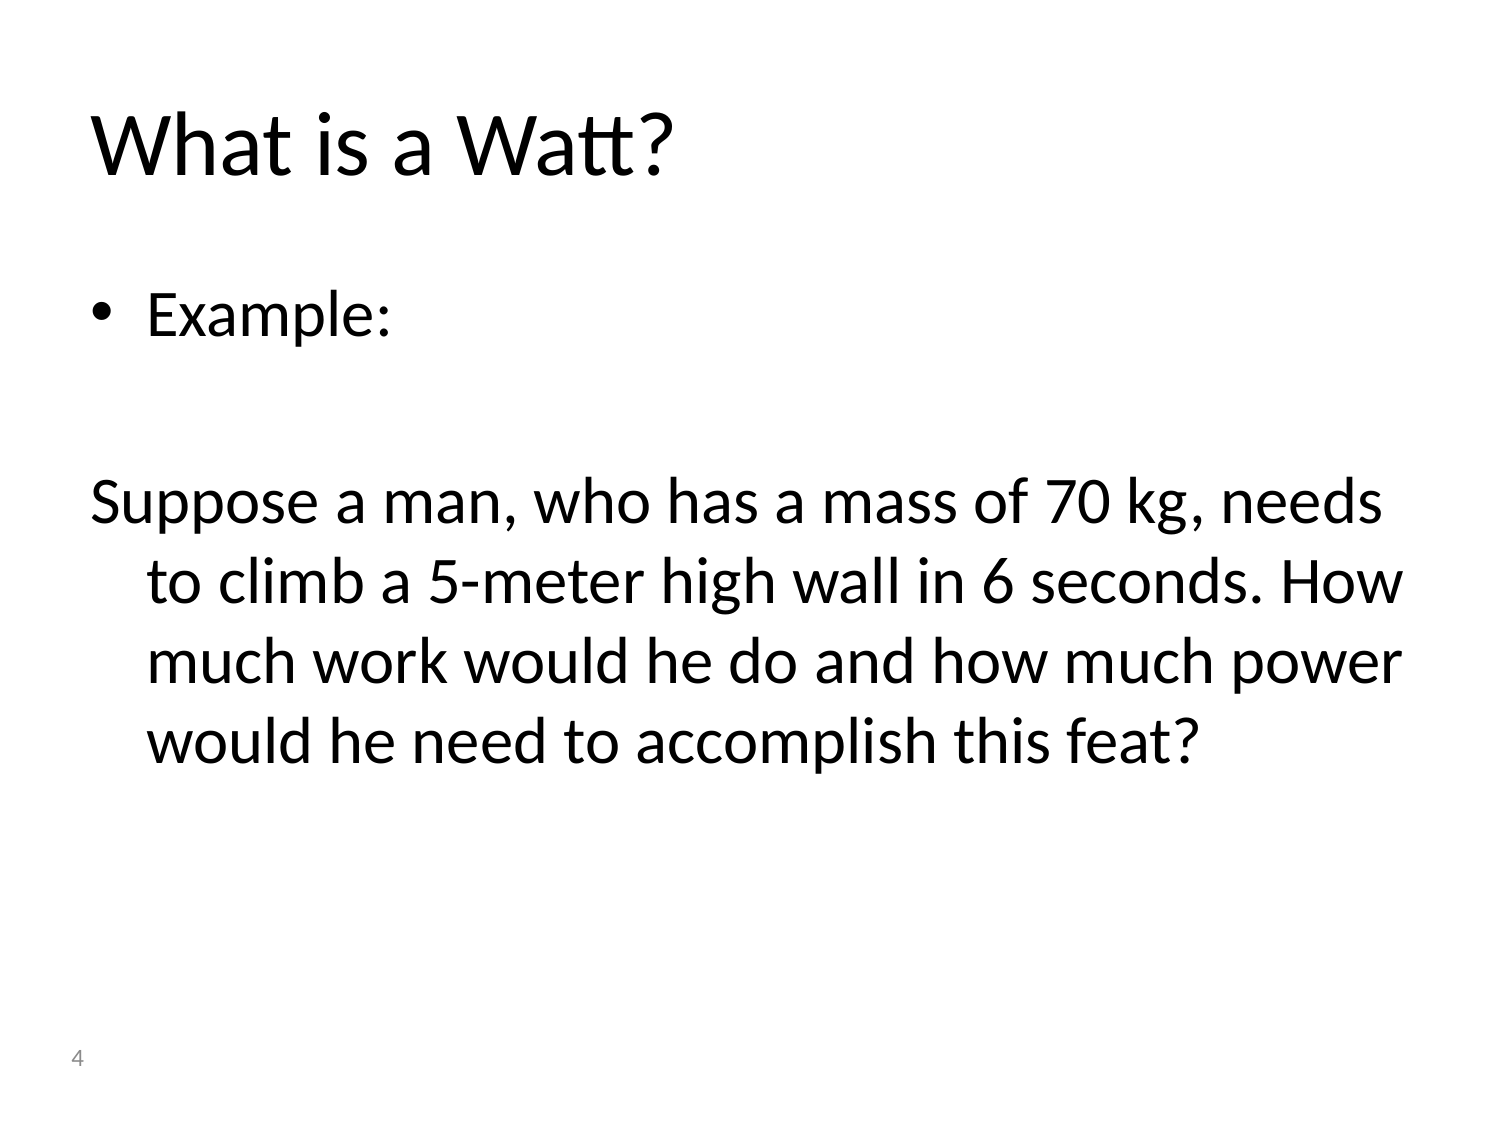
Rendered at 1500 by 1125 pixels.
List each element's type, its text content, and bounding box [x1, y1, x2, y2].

title What is a Watt? [75, 45, 1425, 233]
list Example: Suppose a man, who has a mass of 70 kg, needs to climb a 5-meter high wall in 6 seconds. How much work would he do and how much power would he need to accomplish this feat? [75, 262, 1425, 1005]
slide_number 4 [23, 1018, 99, 1094]
